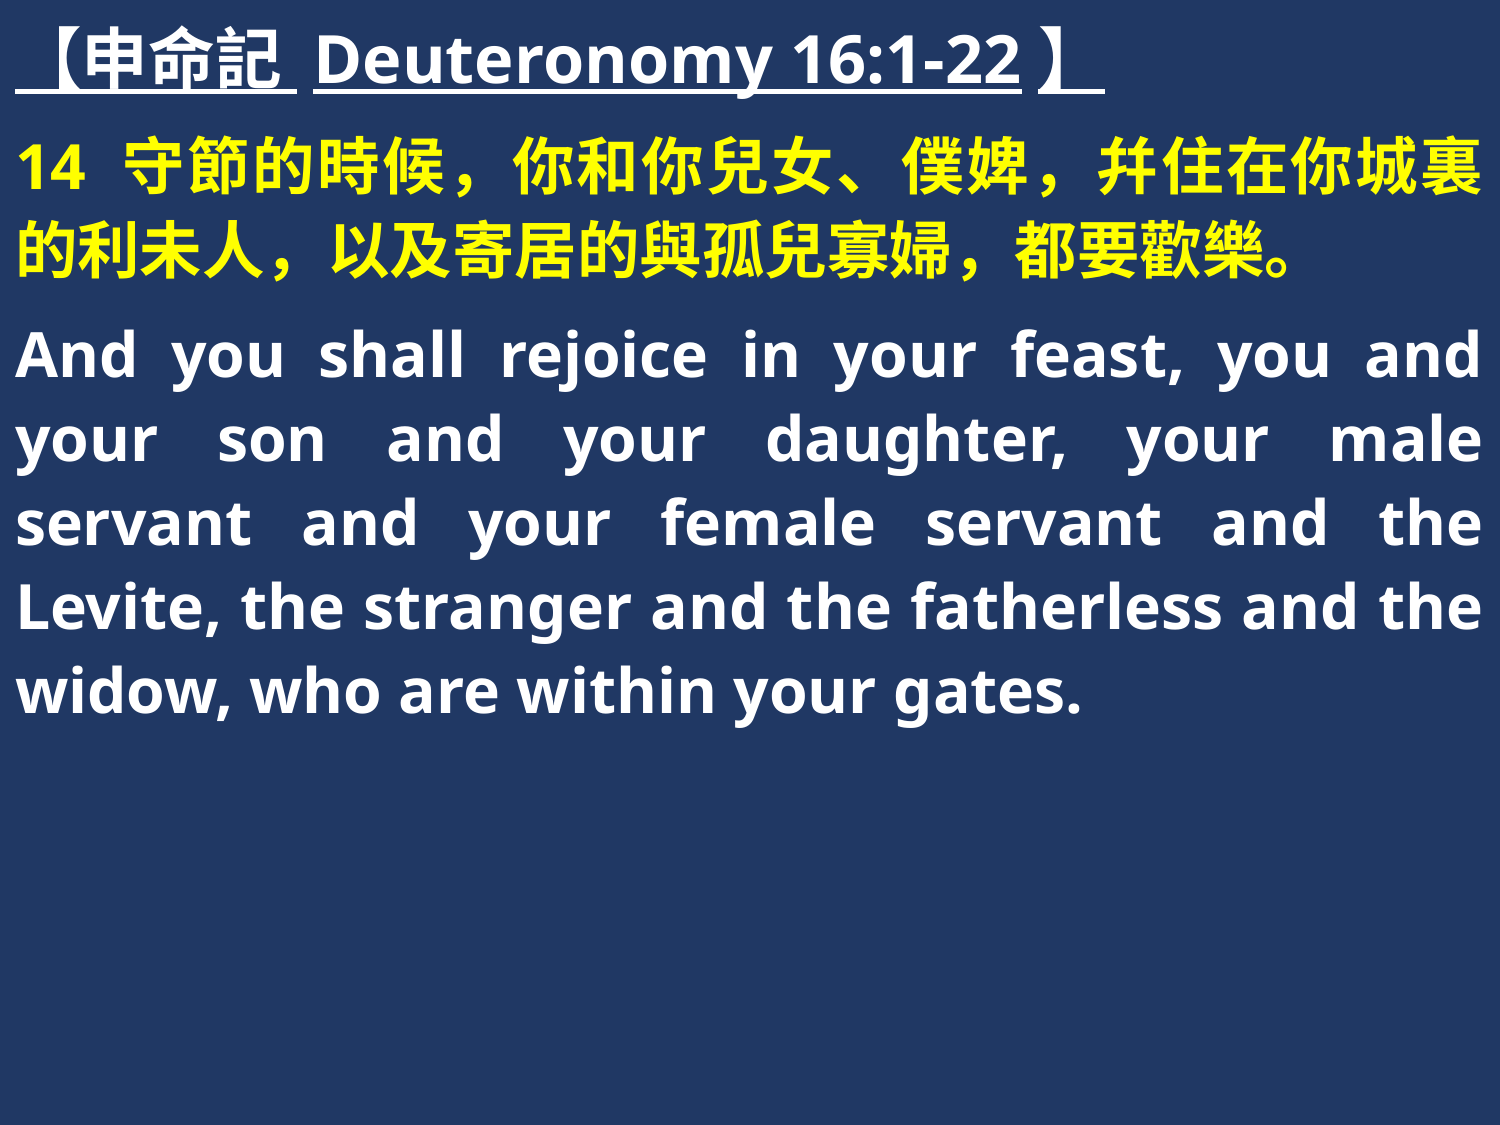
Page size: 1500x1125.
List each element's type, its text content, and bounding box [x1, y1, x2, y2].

list 【申命記 Deuteronomy 16:1-22】 14 守節的時候，你和你兒女、僕婢，幷住在你城裏的利未人，以及寄居的與孤兒寡婦，都要歡樂。 And you shall rejoice in your feast, you and your son and your daughter, your male servant and your female servant and the Levite, the stranger and the fatherless and the widow, who are within your gates. [0, 0, 1500, 1125]
